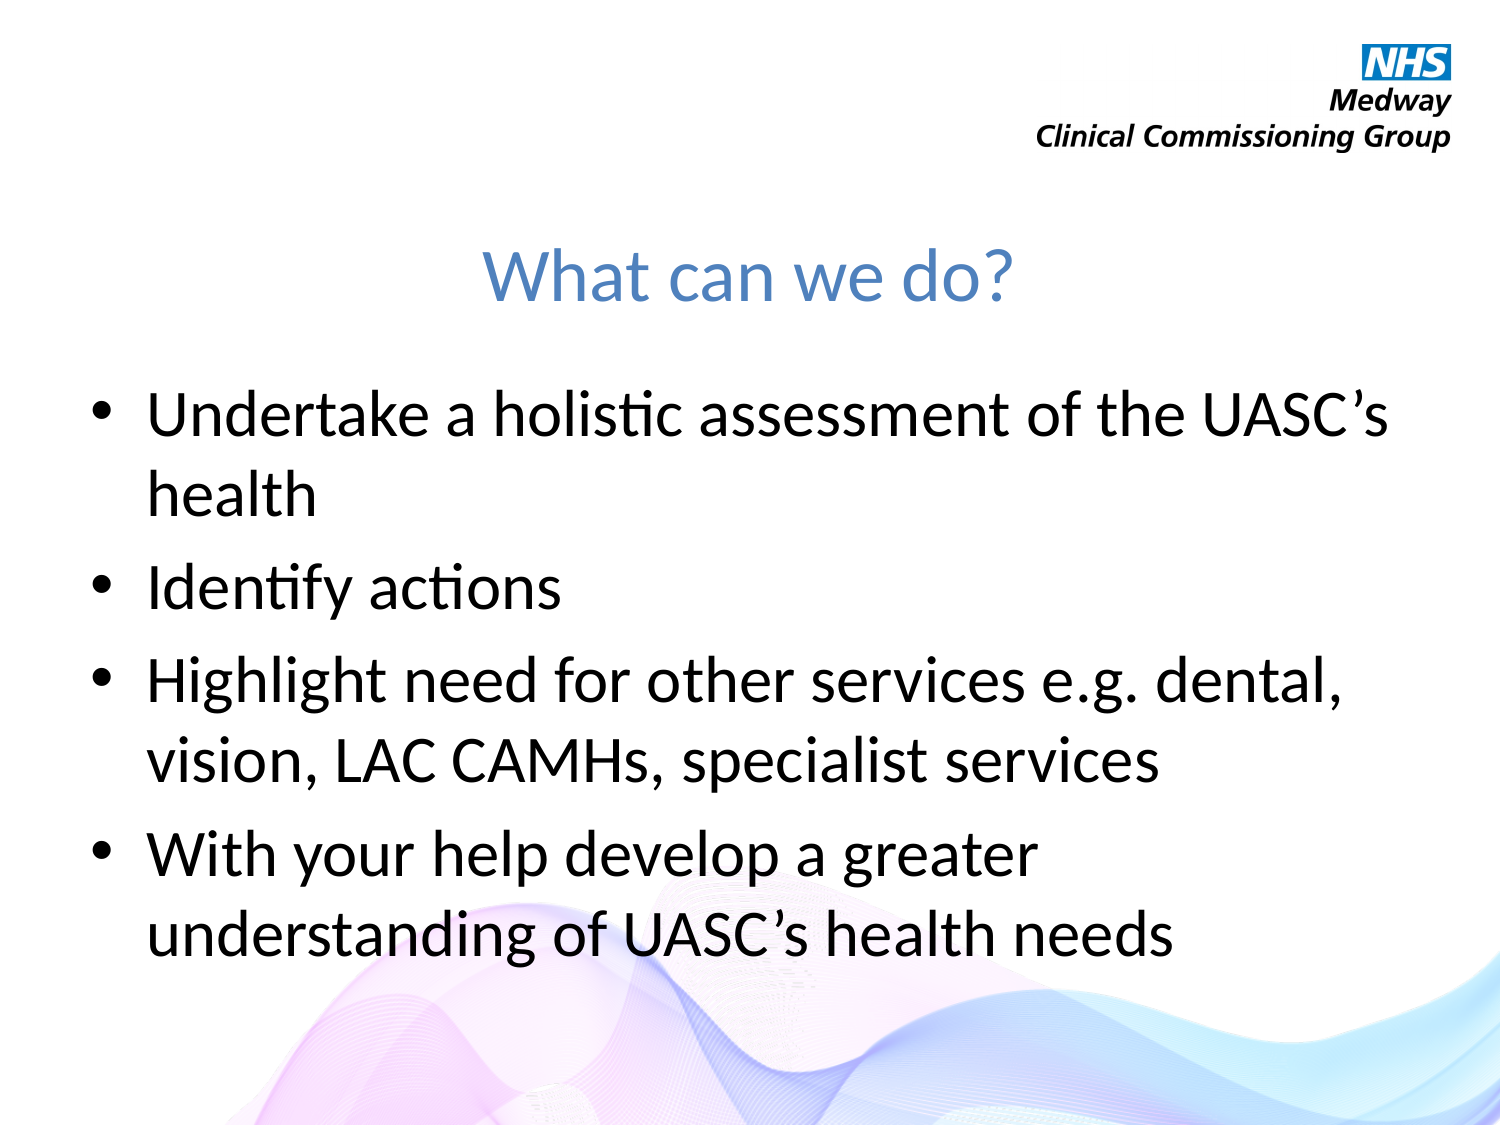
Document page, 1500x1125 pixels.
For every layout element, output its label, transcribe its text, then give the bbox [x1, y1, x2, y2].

title What can we do? [75, 217, 1425, 324]
picture [167, 843, 1500, 1125]
list Undertake a holistic assessment of the UASC’s health Identify actions Highlight need for other services e.g. dental, vision, LAC CAMHs, specialist services With your help develop a greater understanding of UASC’s health needs [75, 362, 1425, 1029]
picture [1037, 44, 1452, 153]
